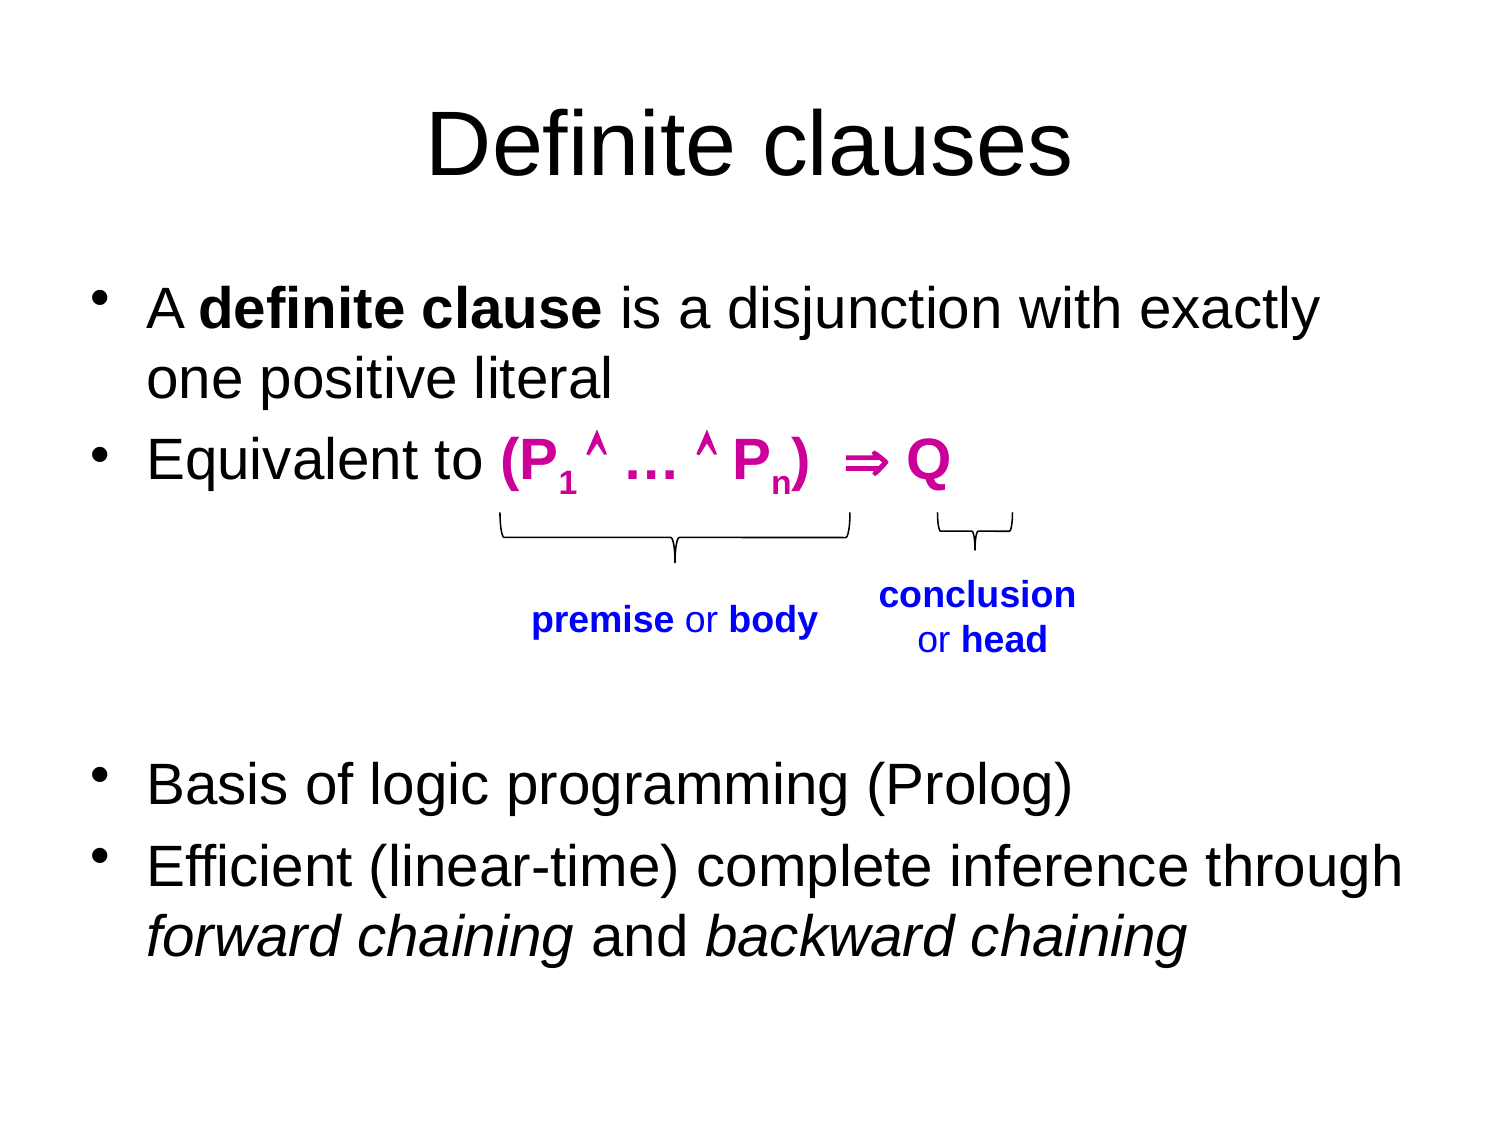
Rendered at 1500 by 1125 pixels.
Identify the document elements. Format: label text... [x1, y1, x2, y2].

text_box [937, 512, 1013, 550]
text_box [499, 512, 850, 563]
title Definite clauses [74, 44, 1426, 233]
text_box premise or body [516, 587, 834, 648]
text_box conclusion or head [863, 562, 1103, 668]
list A definite clause is a disjunction with exactly one positive literal Equivalent to (P1  …  Pn)  Q Basis of logic programming (Prolog) Efficient (linear-time) complete inference through forward chaining and backward chaining [74, 262, 1426, 1006]
